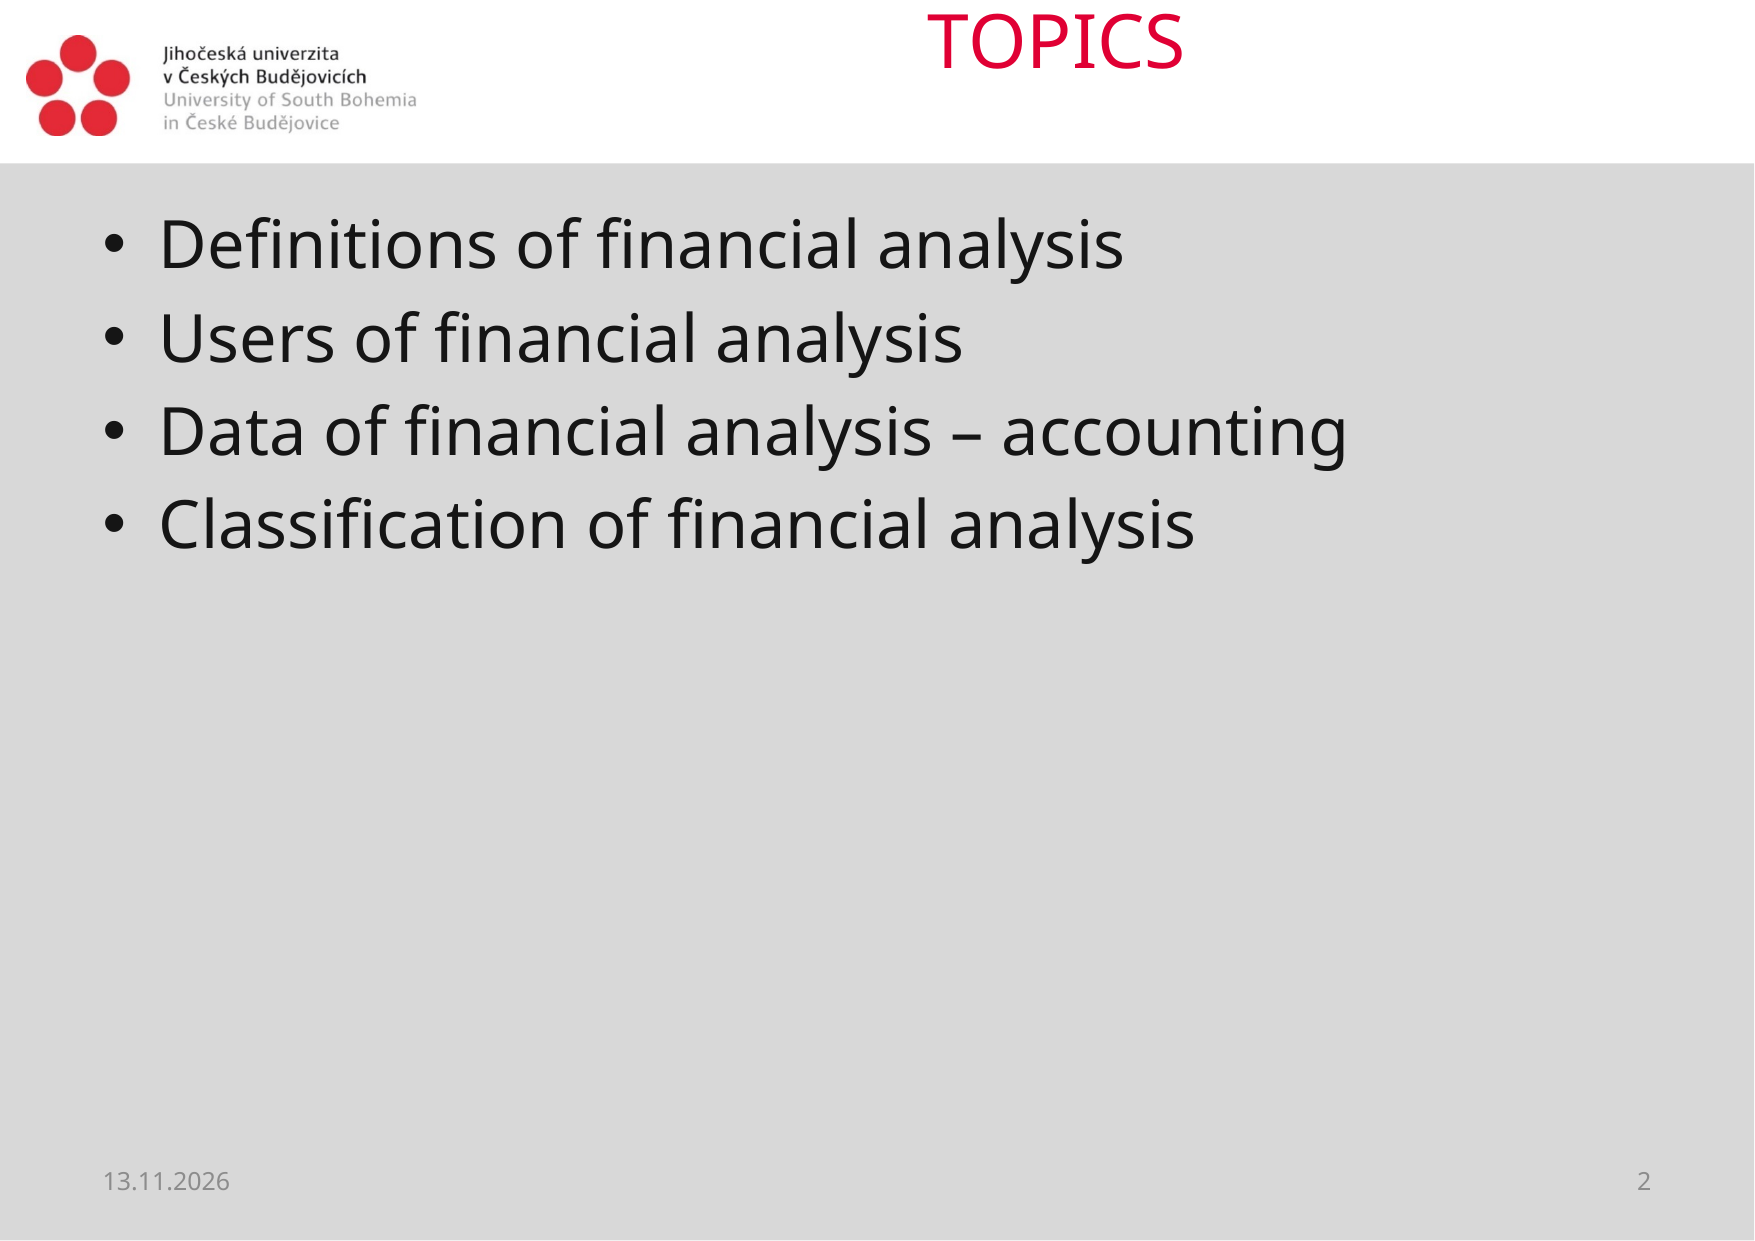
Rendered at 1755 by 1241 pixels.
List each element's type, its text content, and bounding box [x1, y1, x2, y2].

list Definitions of financial analysis Users of financial analysis Data of financial analysis – accounting Classification of financial analysis [87, 194, 1667, 1109]
picture [26, 35, 417, 136]
slide_number 2 [1257, 1149, 1667, 1216]
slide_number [87, 1149, 498, 1216]
title TOPICS [448, 29, 1667, 139]
